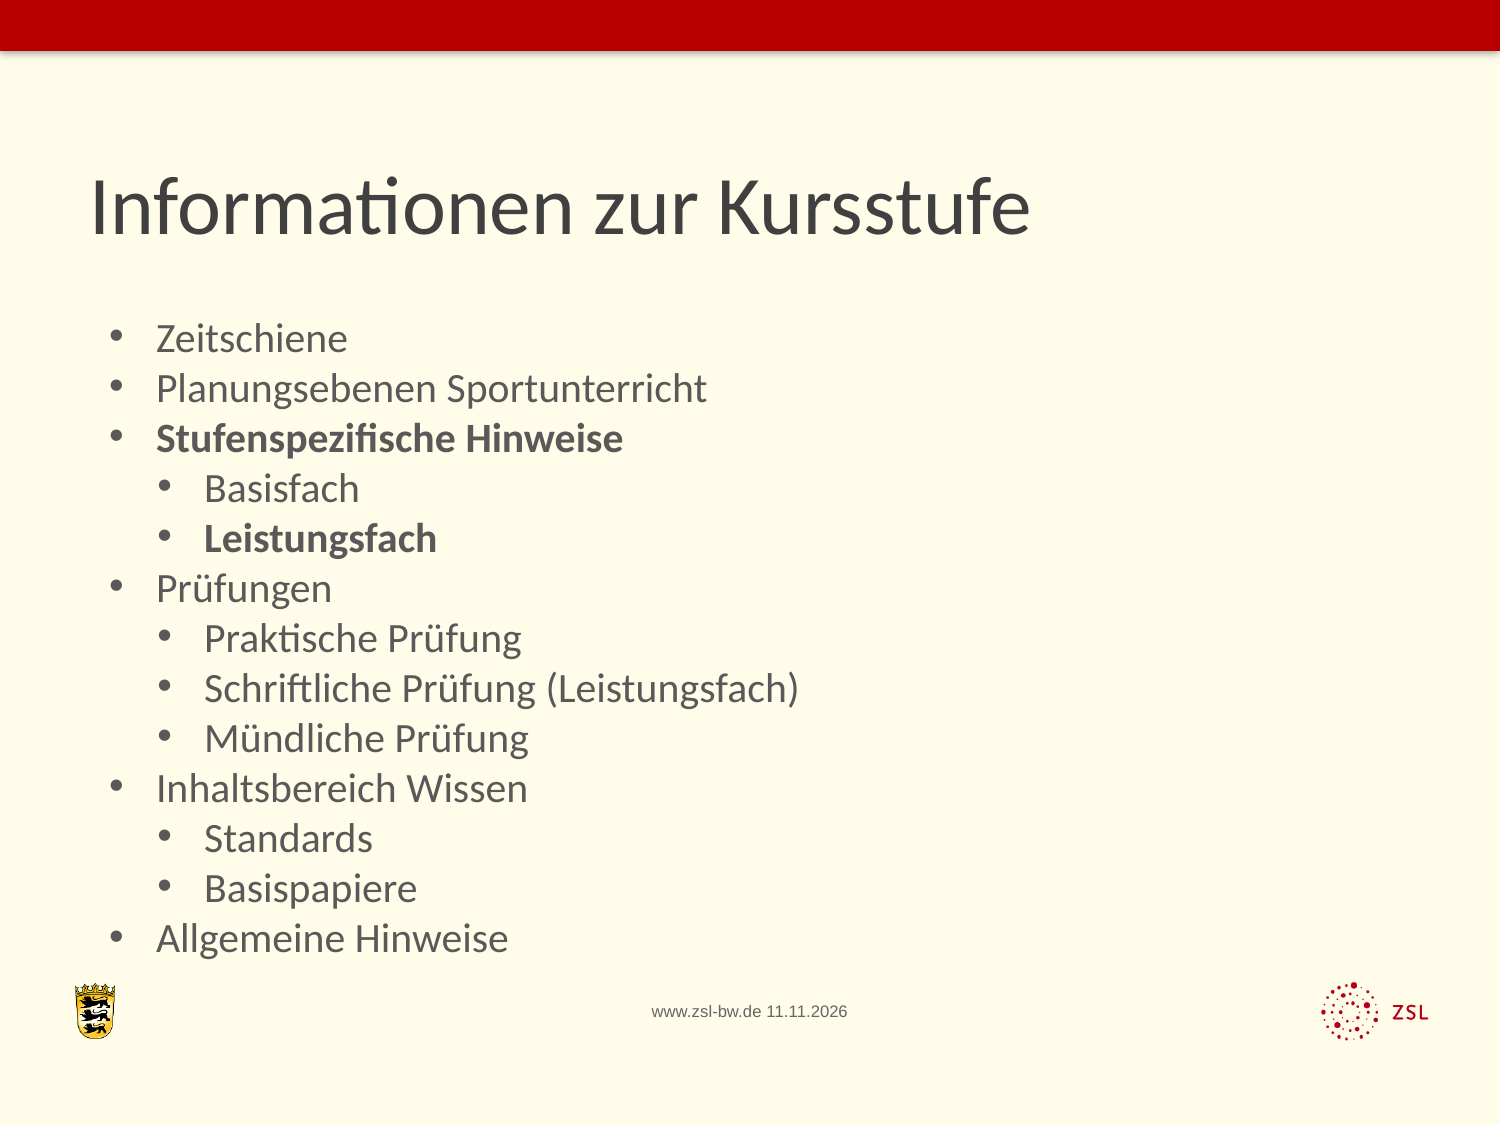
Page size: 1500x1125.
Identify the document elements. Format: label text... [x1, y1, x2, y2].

picture [73, 981, 117, 1041]
title Informationen zur Kursstufe [75, 113, 1425, 289]
list Zeitschiene Planungsebenen Sportunterricht Stufenspezifische Hinweise Basisfach Leistungsfach Prüfungen Praktische Prüfung Schriftliche Prüfung (Leistungsfach) Mündliche Prüfung Inhaltsbereich Wissen Standards Basispapiere Allgemeine Hinweise [75, 302, 1425, 965]
picture [1320, 981, 1429, 1041]
